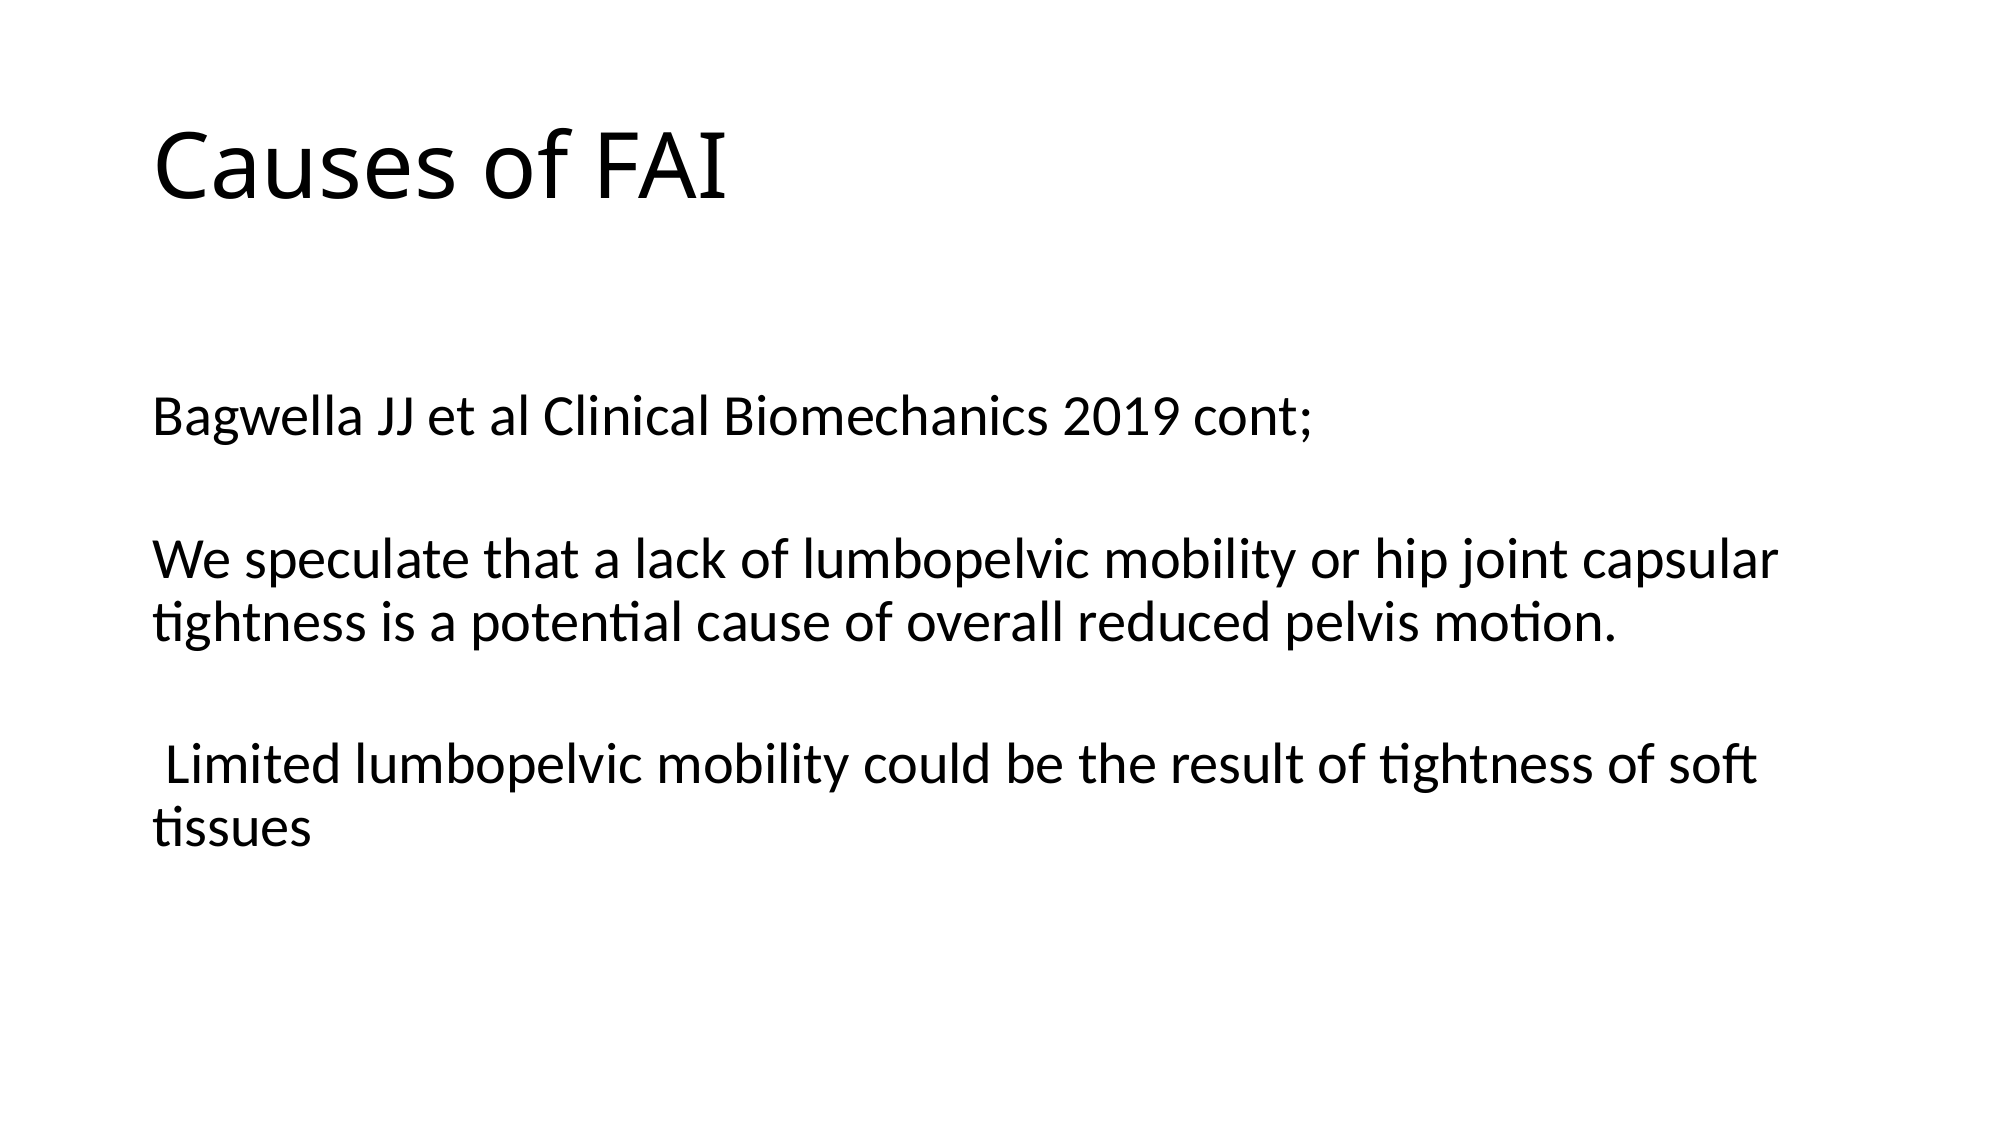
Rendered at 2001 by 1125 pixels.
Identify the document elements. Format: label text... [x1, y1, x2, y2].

list Bagwella JJ et al Clinical Biomechanics 2019 cont; We speculate that a lack of lumbopelvic mobility or hip joint capsular tightness is a potential cause of overall reduced pelvis motion. Limited lumbopelvic mobility could be the result of tightness of soft tissues [137, 299, 1863, 1014]
title Causes of FAI [137, 59, 1863, 278]
